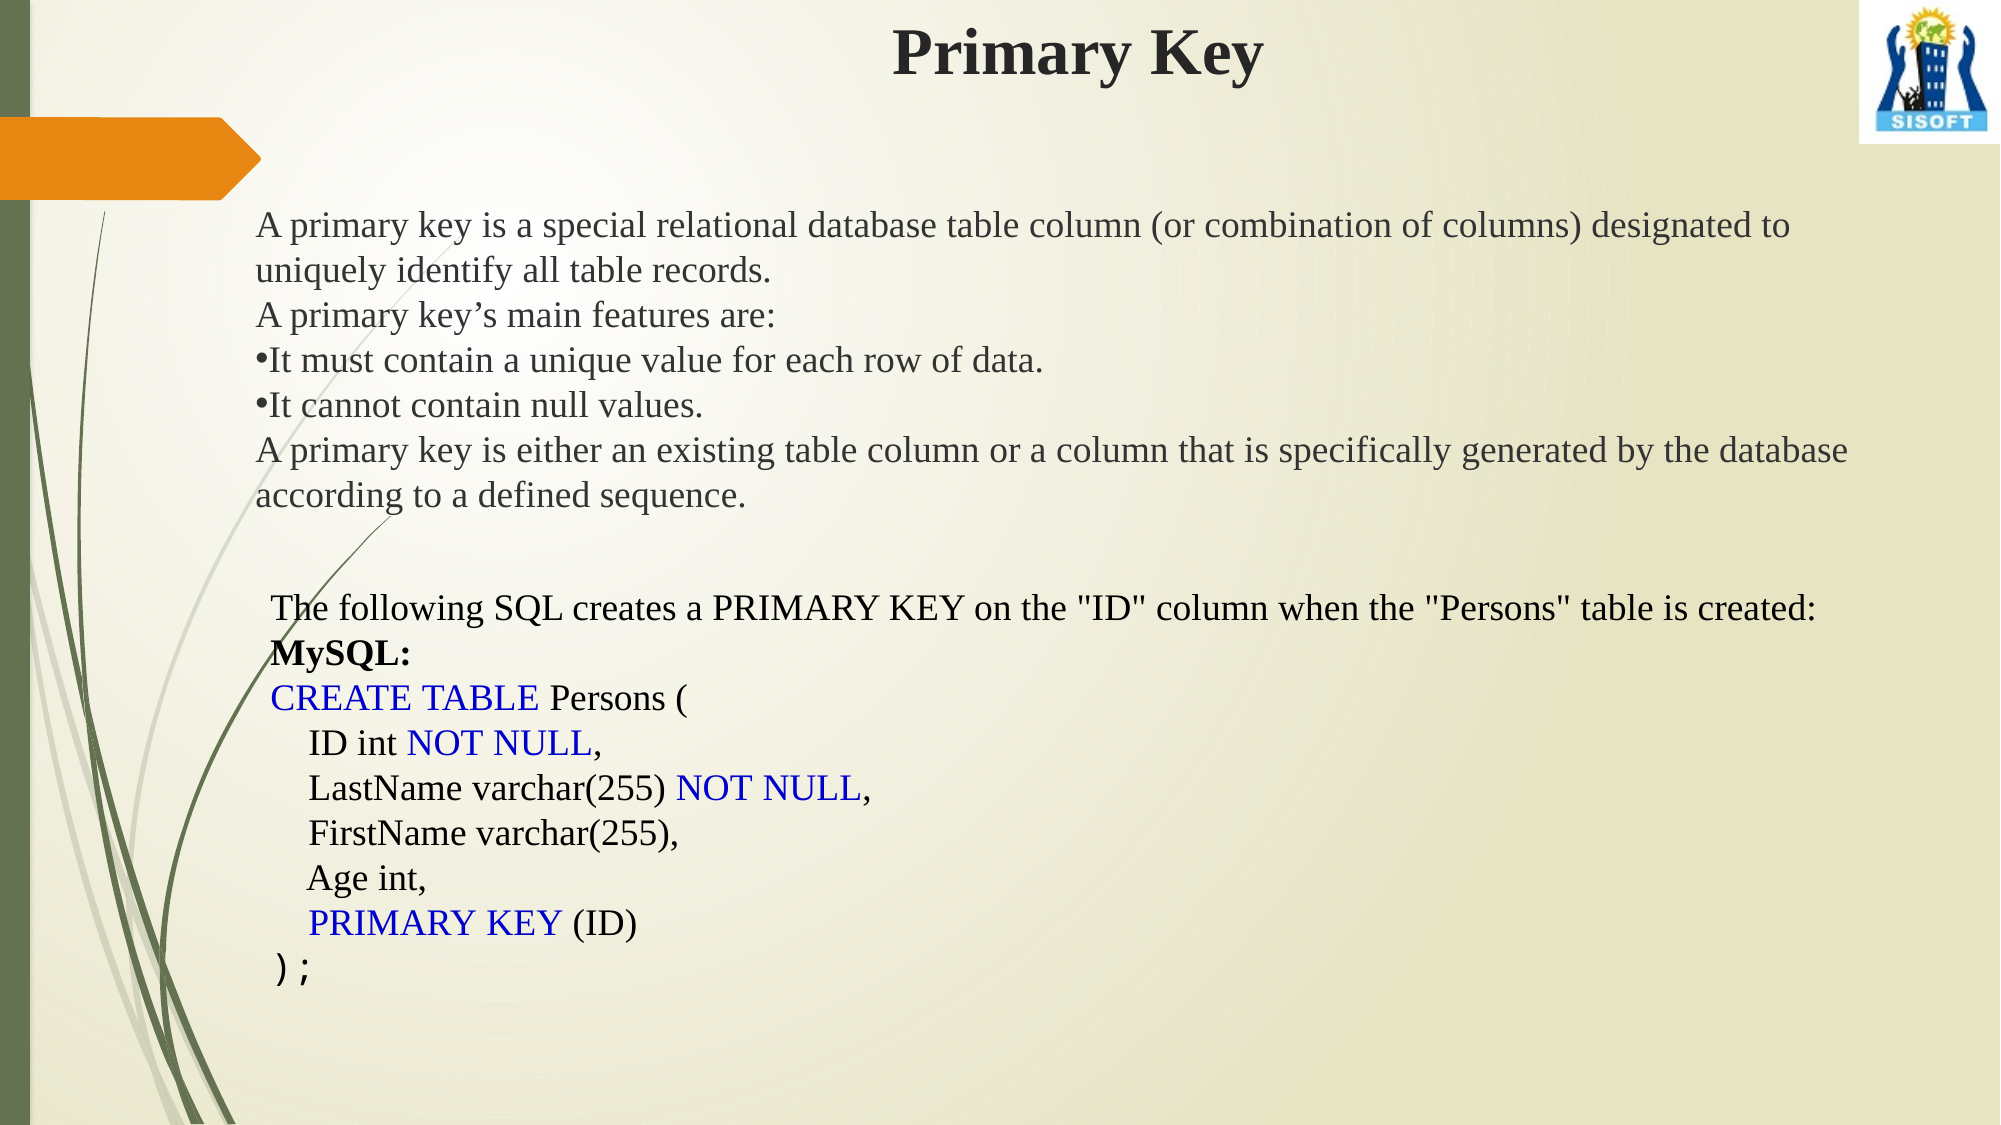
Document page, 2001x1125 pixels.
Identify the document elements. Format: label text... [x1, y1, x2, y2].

title Primary Key [877, 0, 1359, 93]
text_box The following SQL creates a PRIMARY KEY on the "ID" column when the "Persons" table is created: MySQL: CREATE TABLE Persons ( ID int NOT NULL, LastName varchar(255) NOT NULL, FirstName varchar(255), Age int, PRIMARY KEY (ID) ); [255, 575, 1935, 996]
picture [1859, 0, 2000, 144]
text_box A primary key is a special relational database table column (or combination of columns) designated to uniquely identify all table records. A primary key’s main features are: It must contain a unique value for each row of data. It cannot contain null values. A primary key is either an existing table column or a column that is specifically generated by the database according to a defined sequence. [240, 192, 1893, 523]
